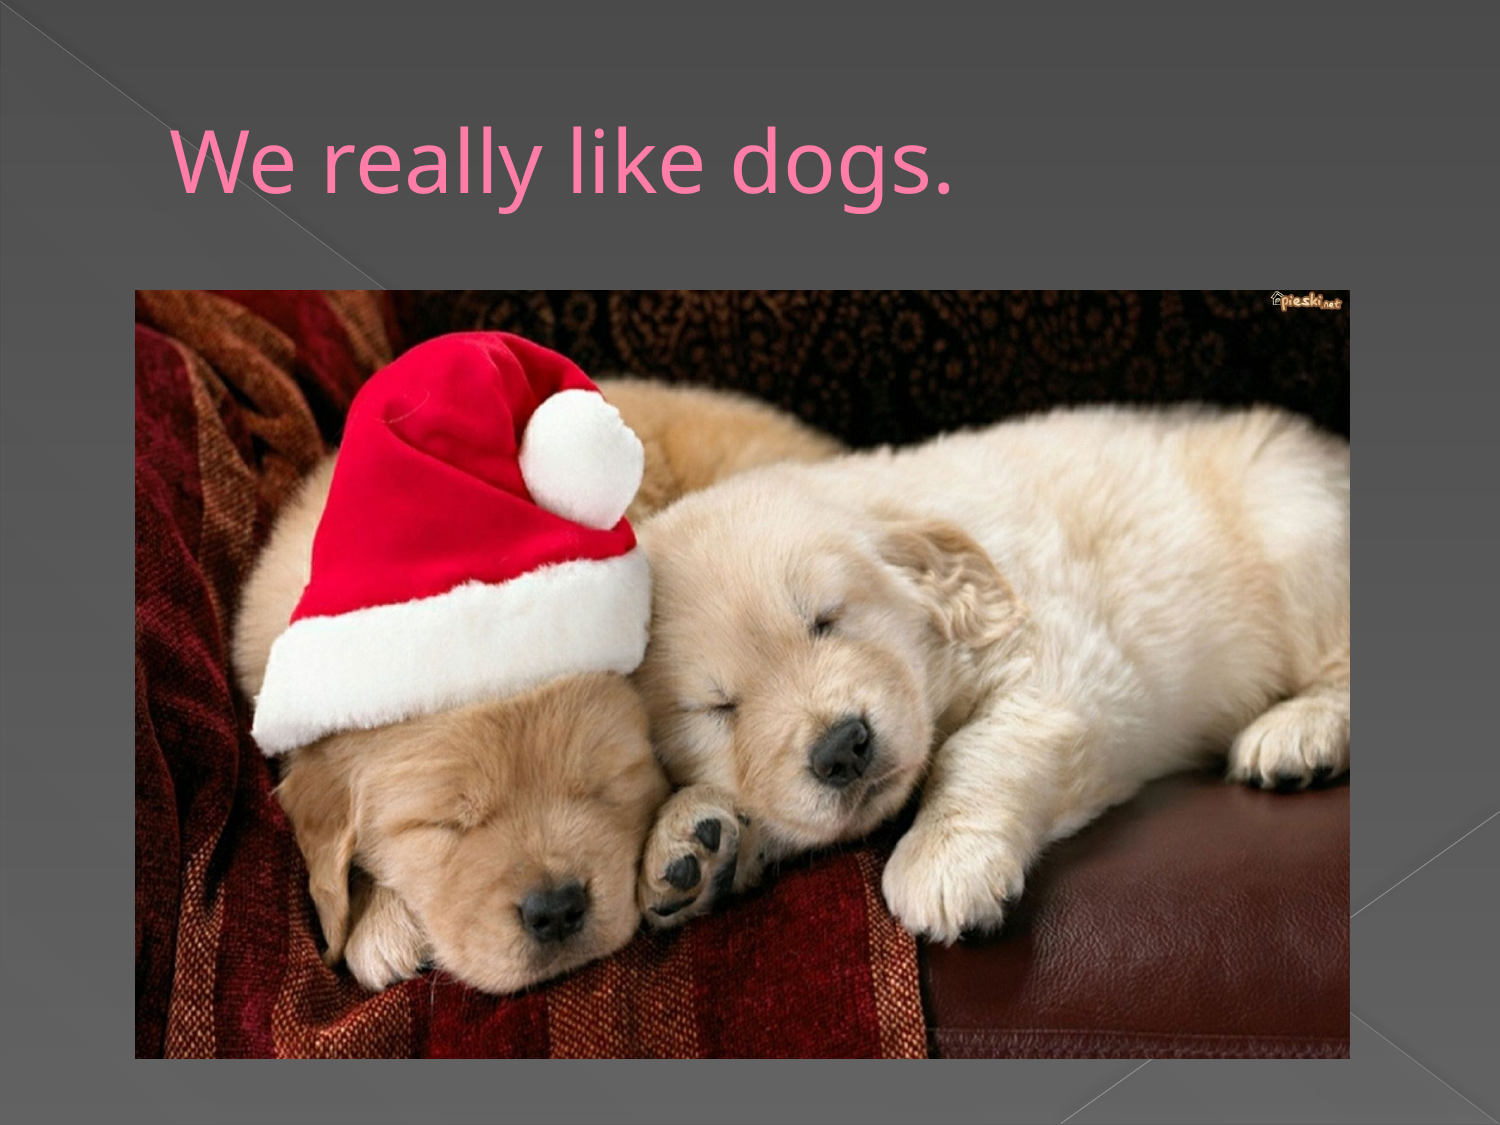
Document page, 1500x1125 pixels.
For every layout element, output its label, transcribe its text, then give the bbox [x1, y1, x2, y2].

title We really like dogs. [75, 43, 1425, 274]
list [135, 290, 1351, 1060]
